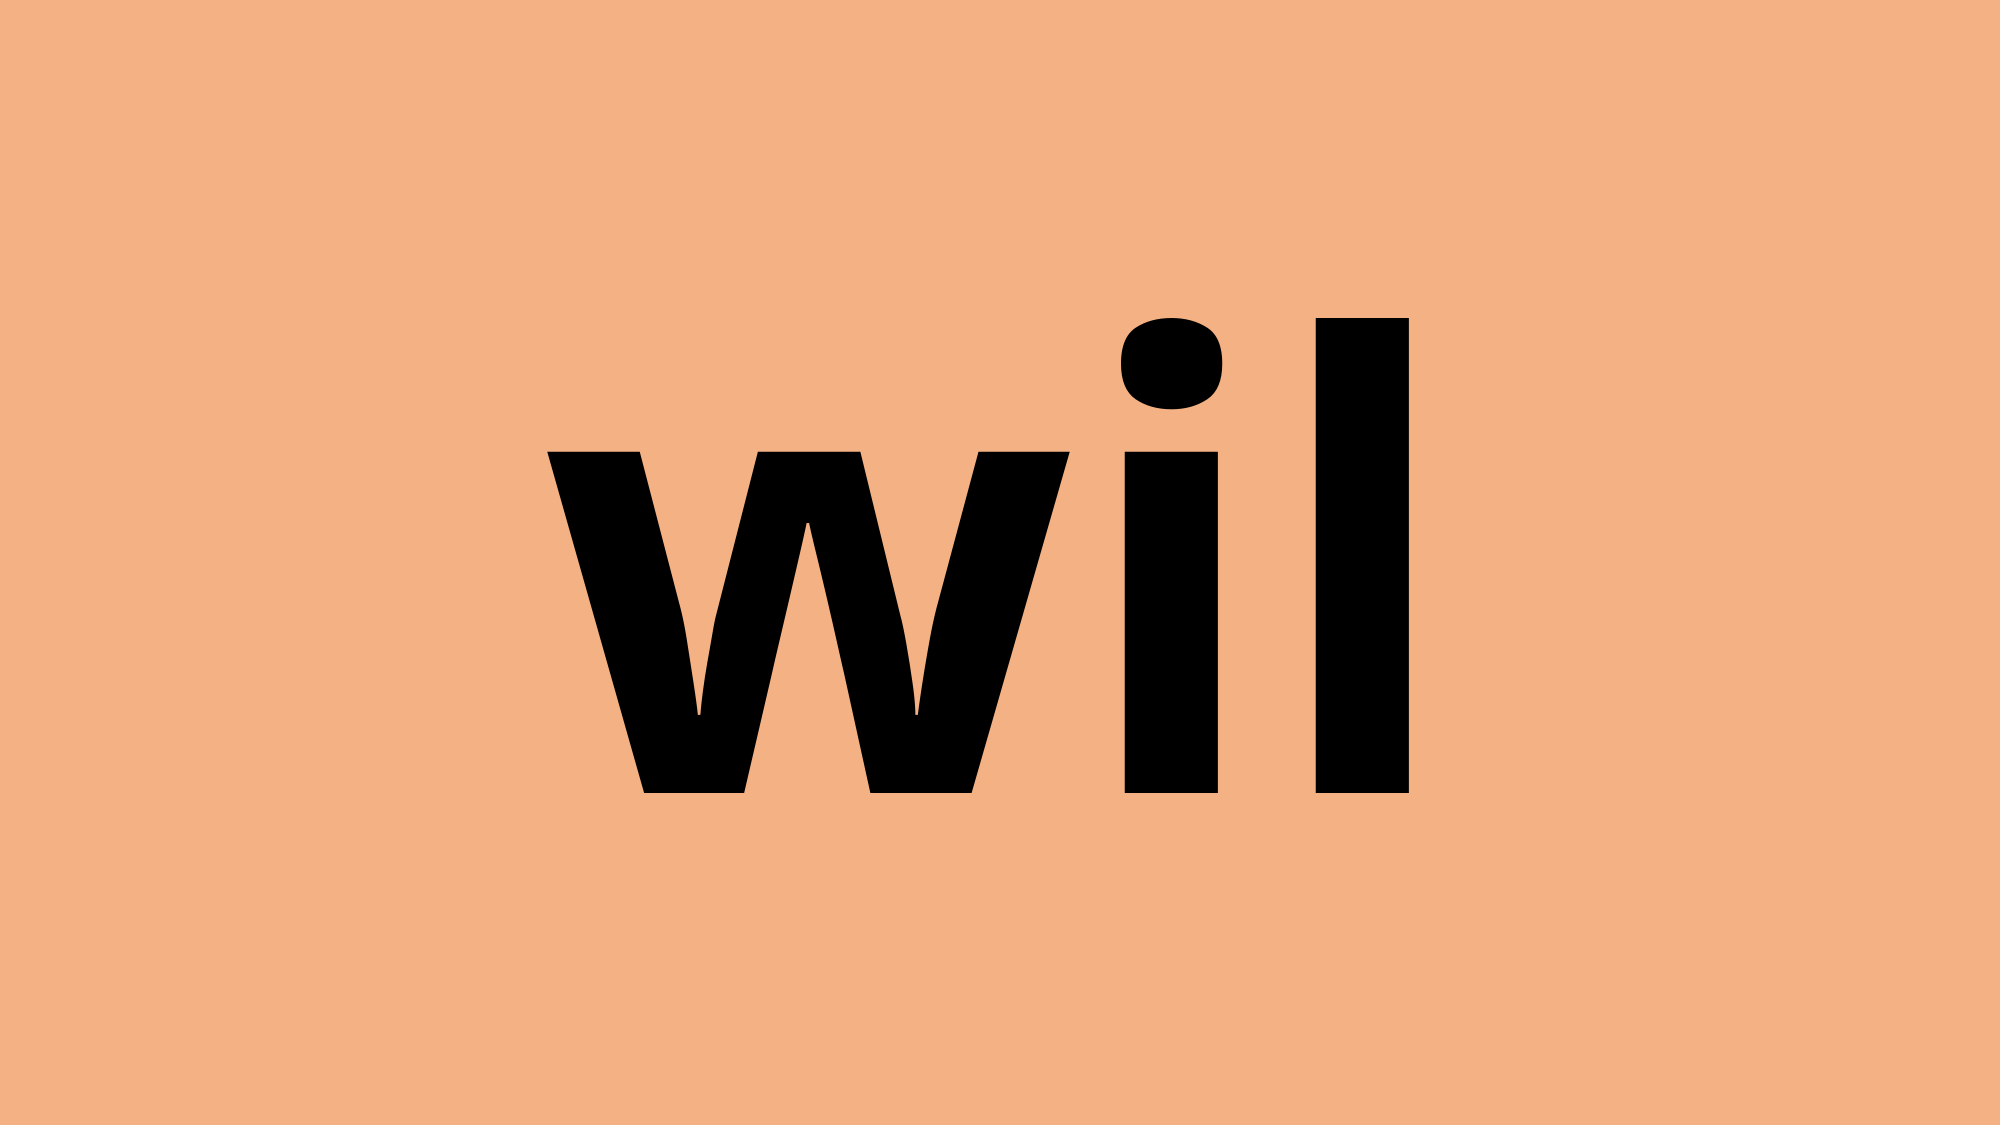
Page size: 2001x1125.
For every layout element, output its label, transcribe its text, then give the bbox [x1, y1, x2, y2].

title wil [137, 482, 1863, 700]
